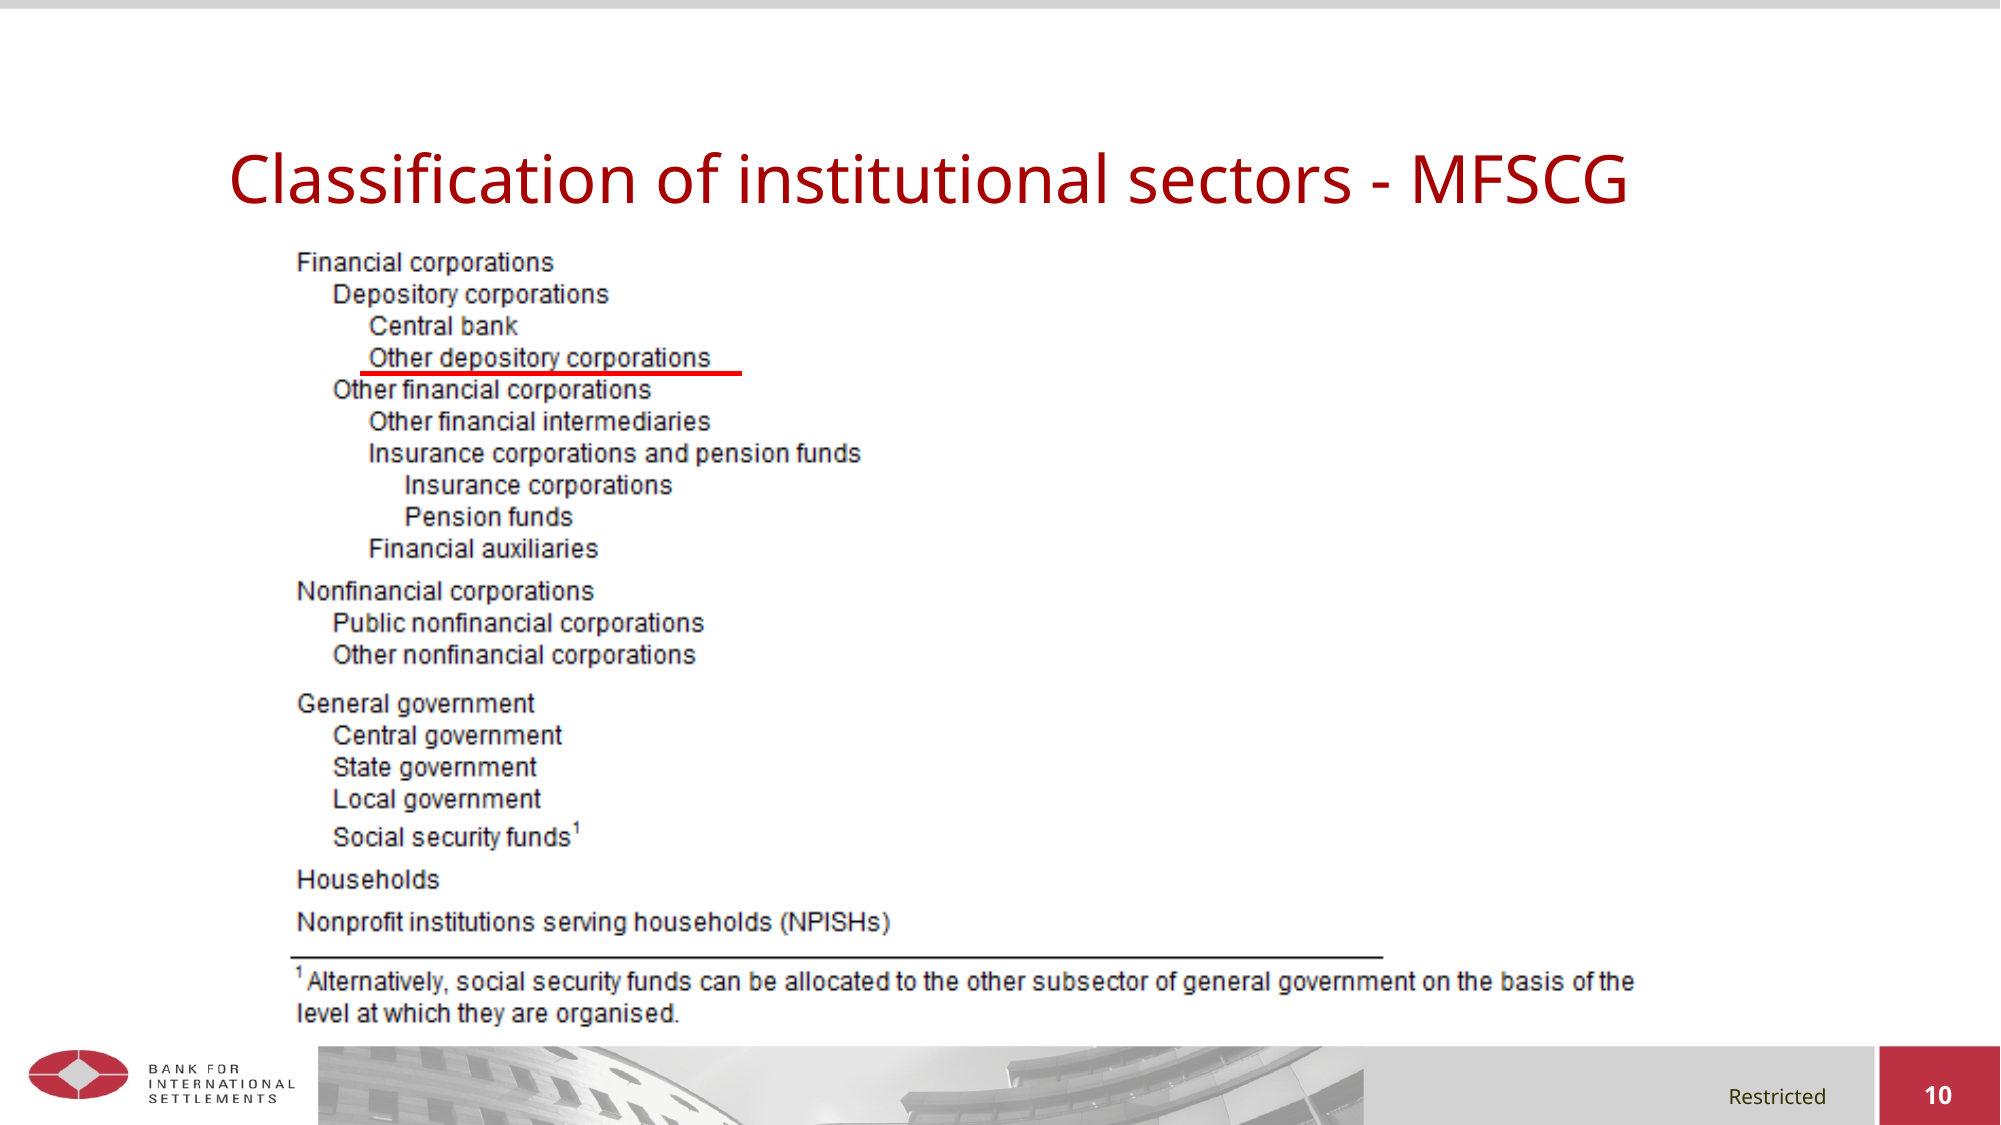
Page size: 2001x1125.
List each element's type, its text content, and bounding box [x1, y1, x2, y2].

picture [255, 219, 1658, 1042]
picture [28, 1044, 2000, 1125]
slide_number 10 [1877, 1072, 2000, 1125]
title Classification of institutional sectors - MFSCG [228, 137, 1863, 214]
